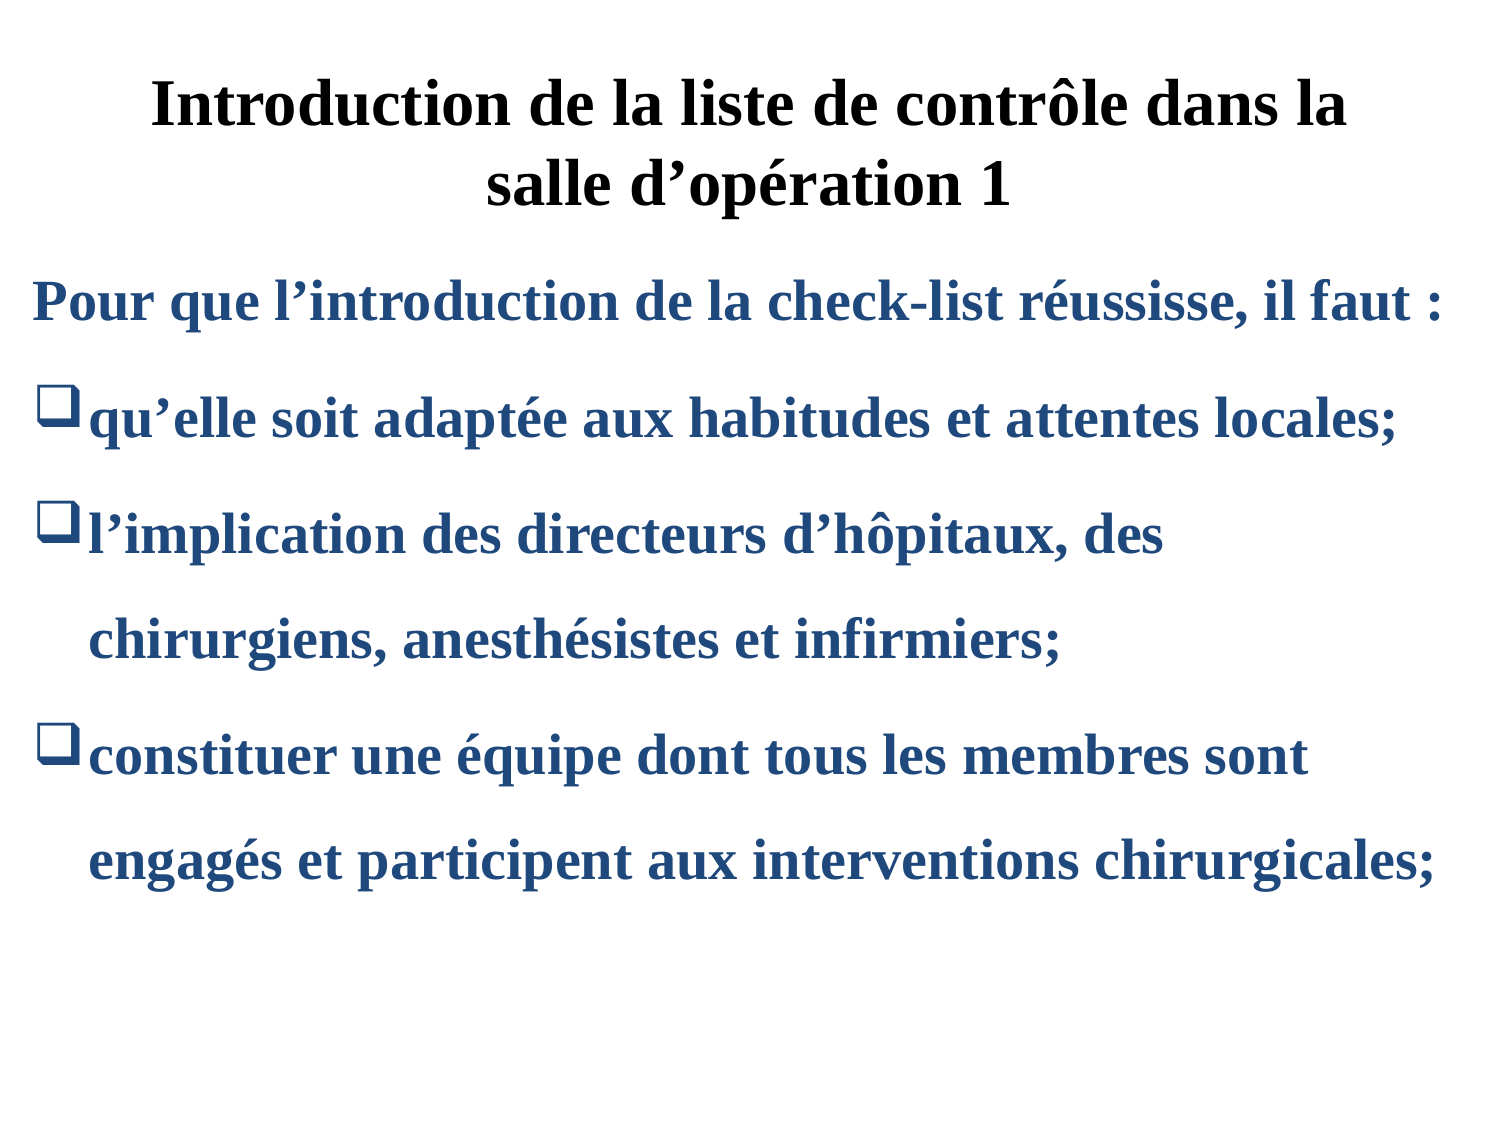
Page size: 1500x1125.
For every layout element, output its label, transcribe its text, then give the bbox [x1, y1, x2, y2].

title Introduction de la liste de contrôle dans la salle d’opération 1 [75, 45, 1425, 219]
list Pour que l’introduction de la check-list réussisse, il faut : qu’elle soit adaptée aux habitudes et attentes locales; l’implication des directeurs d’hôpitaux, des chirurgiens, anesthésistes et infirmiers; constituer une équipe dont tous les membres sont engagés et participent aux interventions chirurgicales; [17, 219, 1471, 1071]
